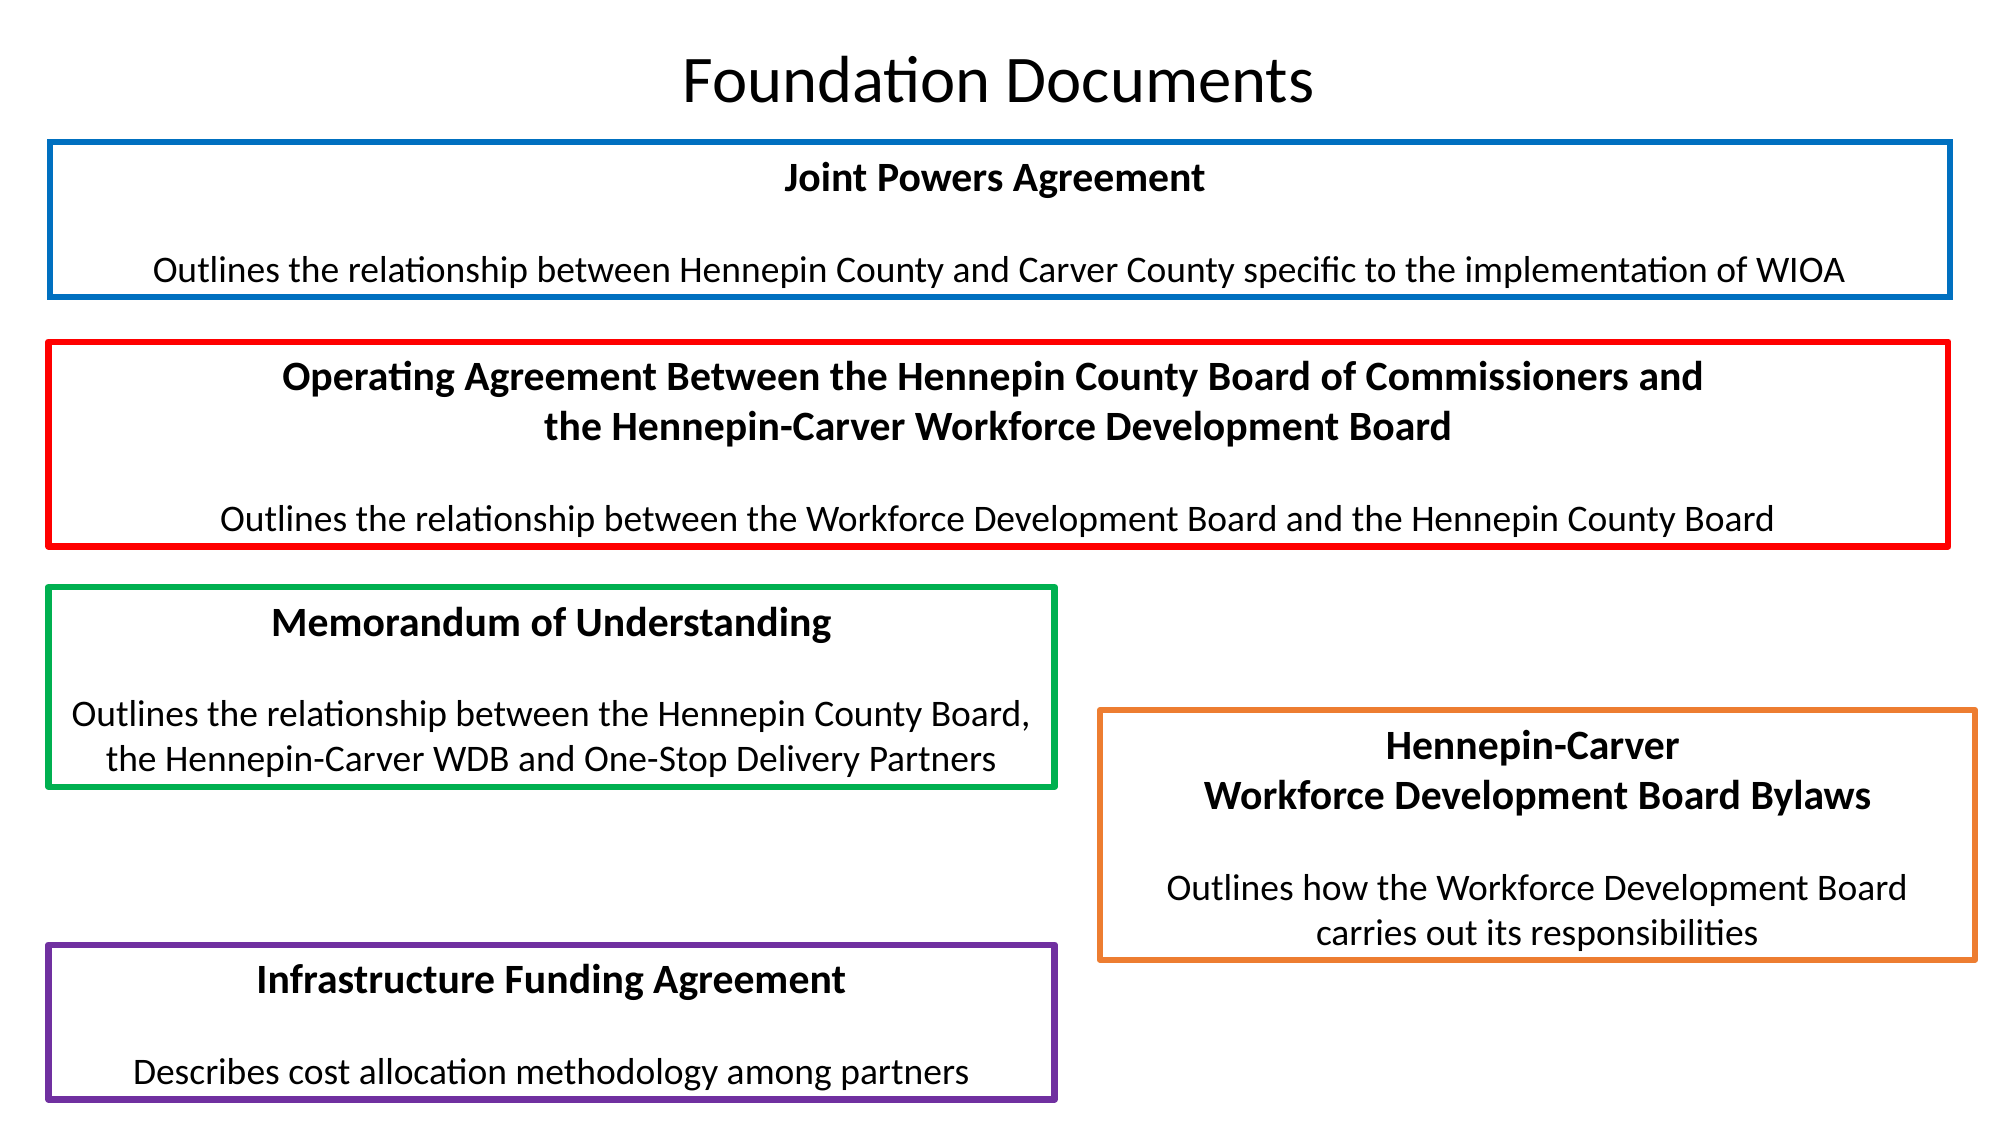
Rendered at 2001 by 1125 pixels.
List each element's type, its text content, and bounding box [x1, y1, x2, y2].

text_box Operating Agreement Between the Hennepin County Board of Commissioners and the Hennepin-Carver Workforce Development Board Outlines the relationship between the Workforce Development Board and the Hennepin County Board [48, 341, 1949, 547]
text_box Foundation Documents [492, 28, 1505, 124]
text_box Memorandum of Understanding Outlines the relationship between the Hennepin County Board, the Hennepin-Carver WDB and One-Stop Delivery Partners [48, 587, 1055, 787]
text_box Infrastructure Funding Agreement Describes cost allocation methodology among partners [48, 944, 1055, 1100]
text_box Joint Powers Agreement Outlines the relationship between Hennepin County and Carver County specific to the implementation of WIOA [49, 141, 1951, 298]
text_box Hennepin-Carver Workforce Development Board Bylaws Outlines how the Workforce Development Board carries out its responsibilities [1100, 710, 1975, 960]
